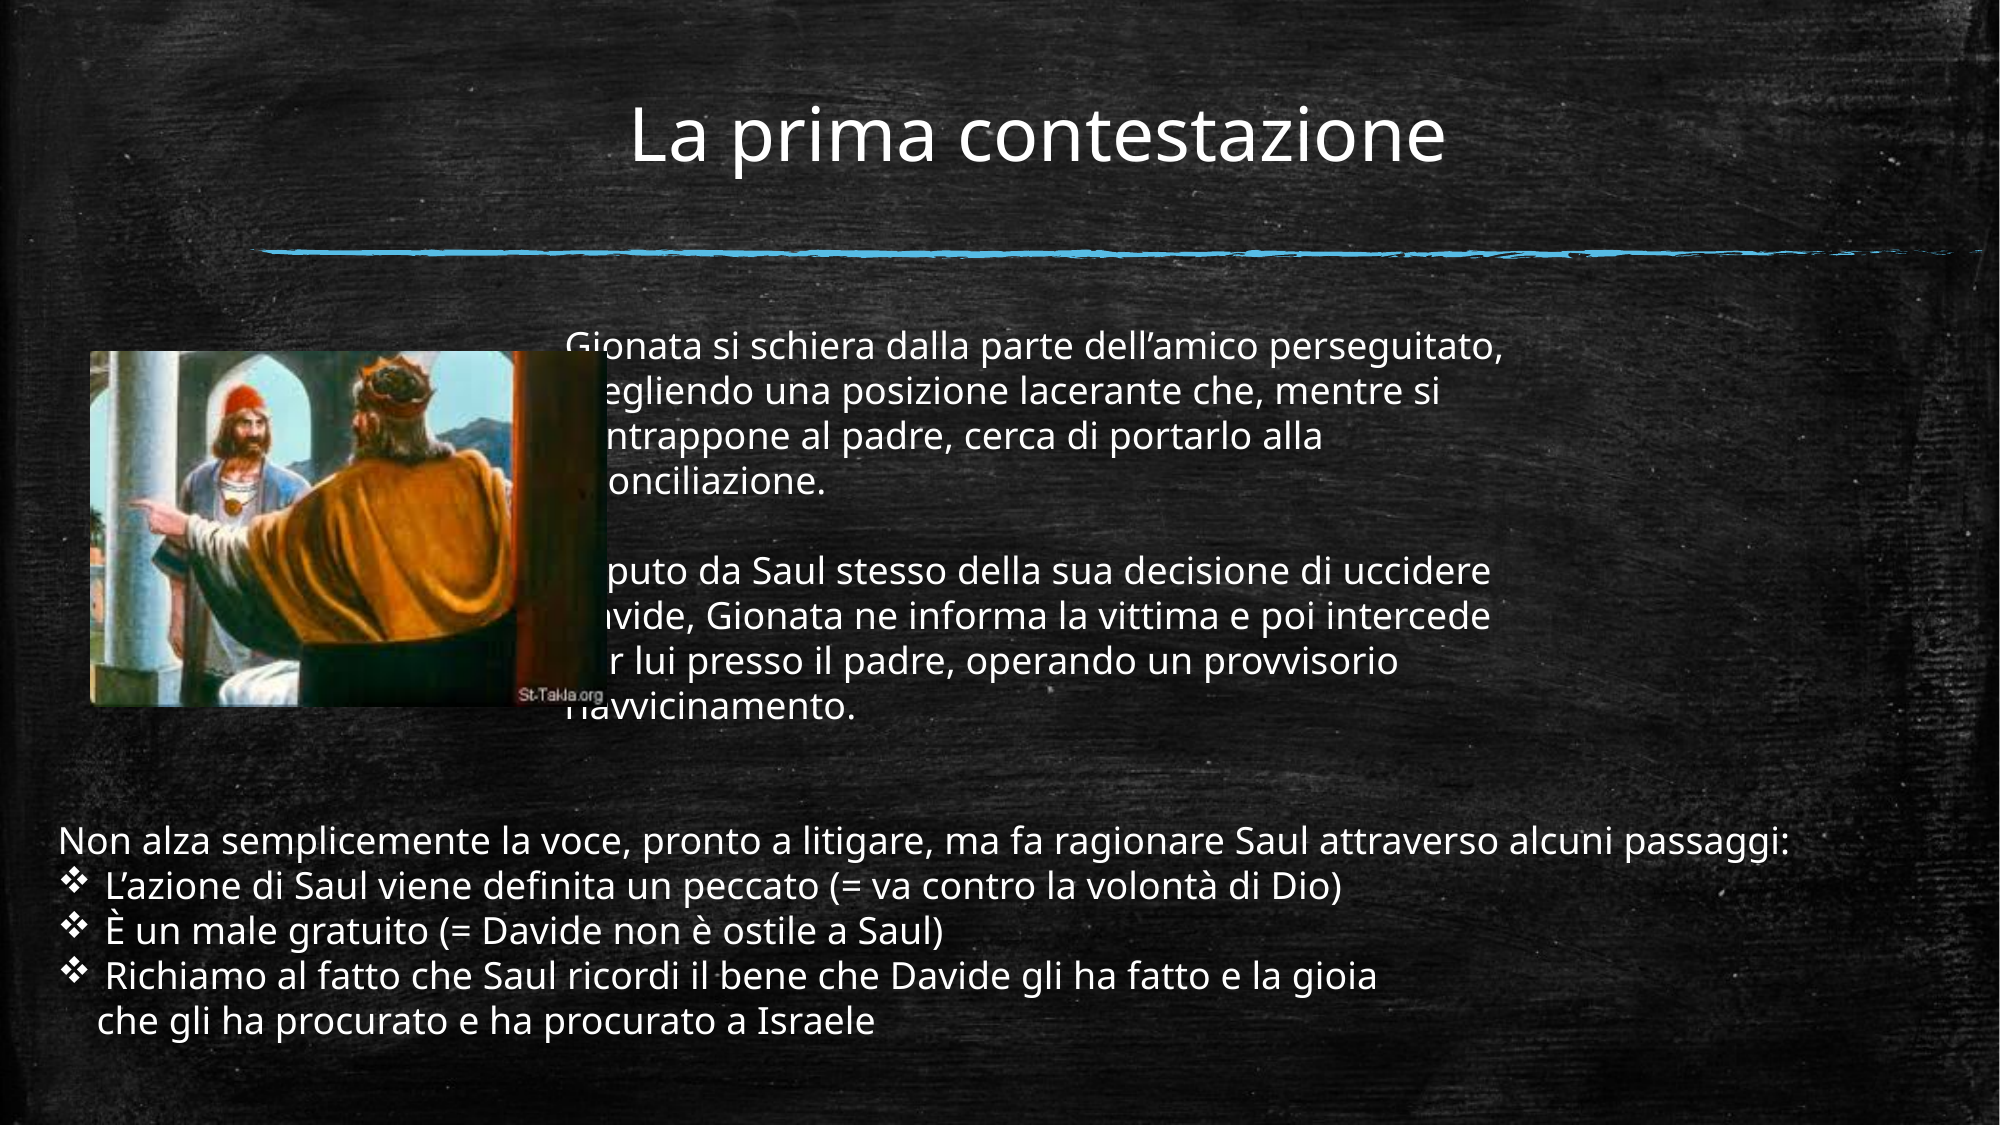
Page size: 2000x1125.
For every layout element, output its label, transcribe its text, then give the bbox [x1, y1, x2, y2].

text_box Gionata si schiera dalla parte dell’amico perseguitato, scegliendo una posizione lacerante che, mentre si contrappone al padre, cerca di portarlo alla riconciliazione. Saputo da Saul stesso della sua decisione di uccidere Davide, Gionata ne informa la vittima e poi intercede per lui presso il padre, operando un provvisorio riavvicinamento. Non alza semplicemente la voce, pronto a litigare, ma fa ragionare Saul attraverso alcuni passaggi: L’azione di Saul viene definita un peccato (= va contro la volontà di Dio) È un male gratuito (= Davide non è ostile a Saul) Richiamo al fatto che Saul ricordi il bene che Davide gli ha fatto e la gioia che gli ha procurato e ha procurato a Israele [42, 314, 1926, 1050]
title La prima contestazione [249, 22, 1750, 191]
picture [90, 351, 607, 707]
